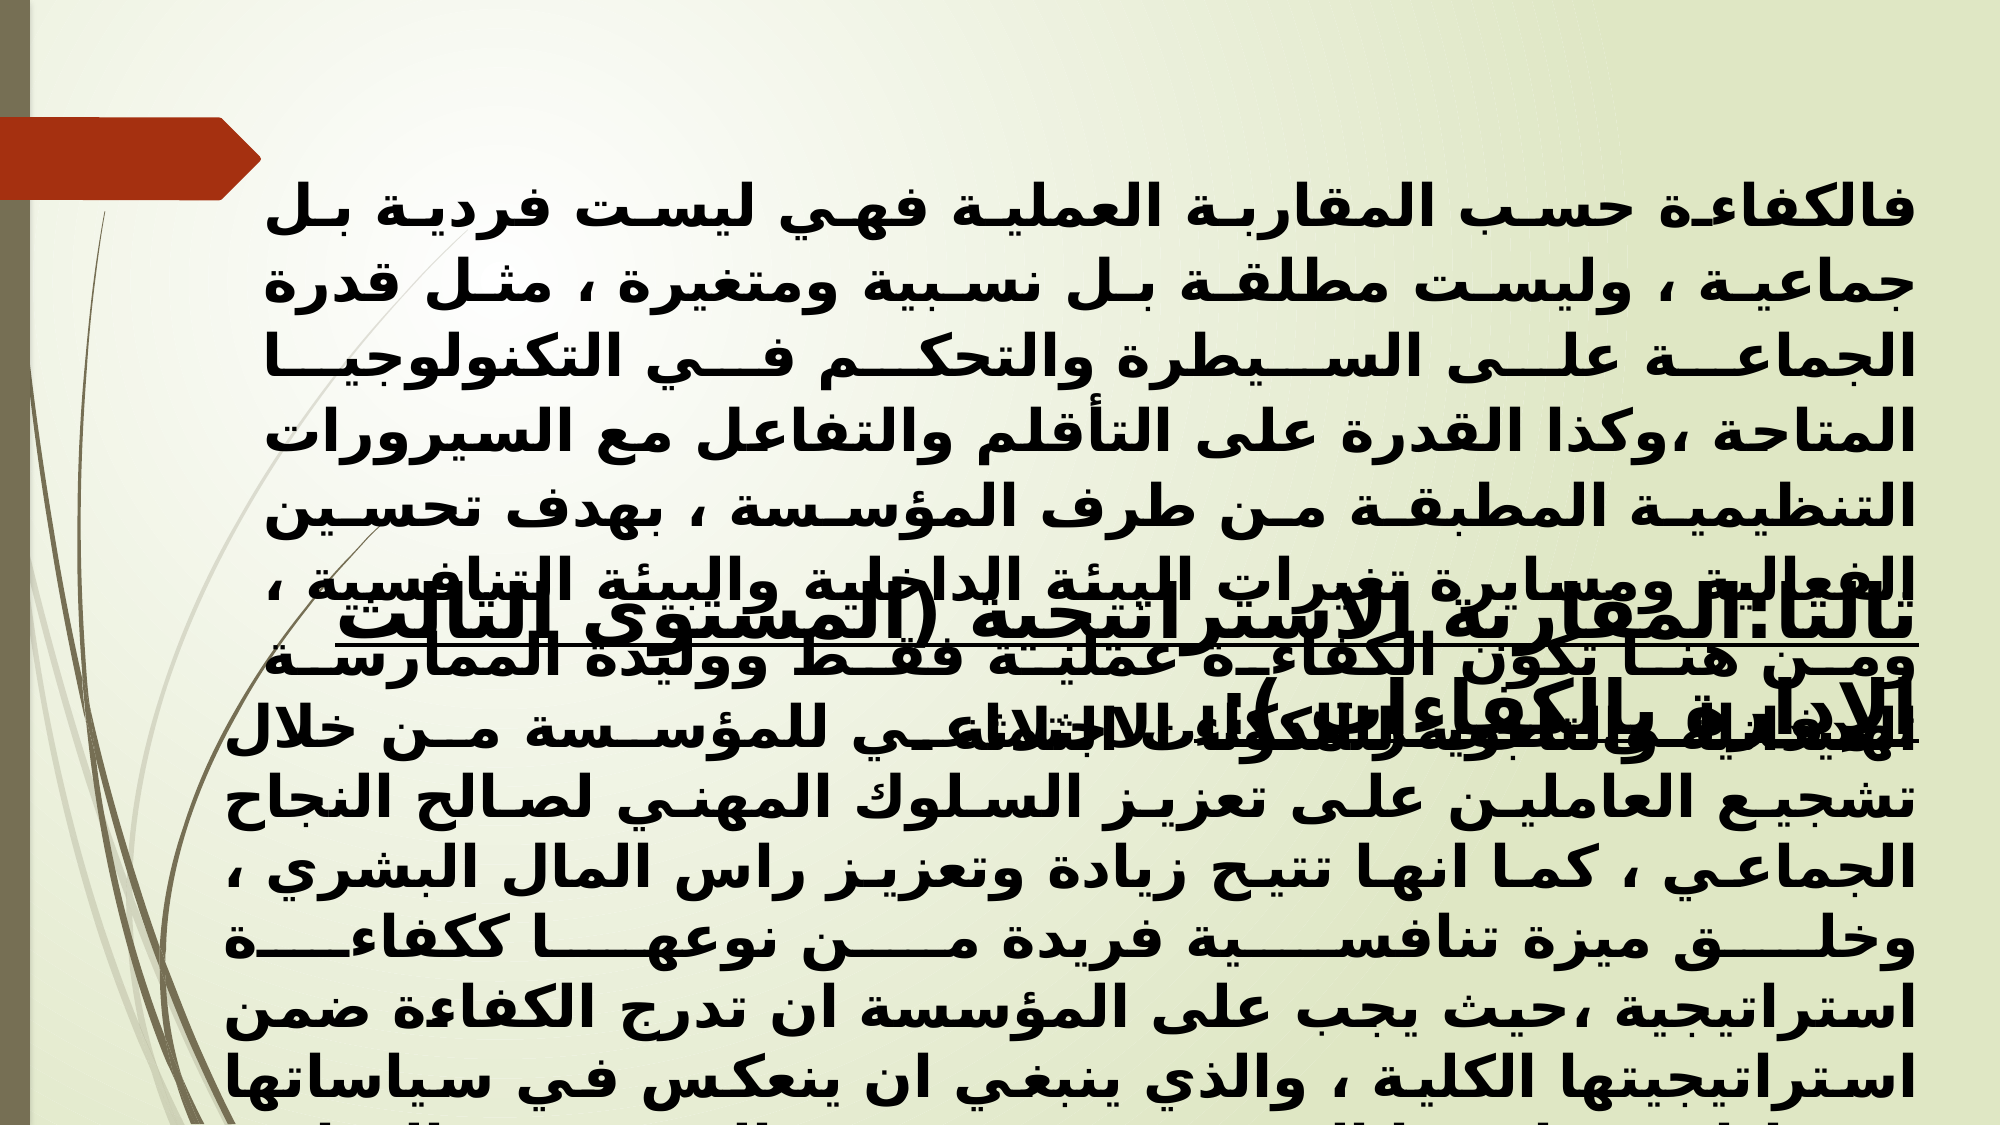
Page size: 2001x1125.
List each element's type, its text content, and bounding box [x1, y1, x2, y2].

text_box ثالثا:المقاربة الاستراتيجية (المستوى الثالث الإدارة بالكفاءات ): [274, 549, 1934, 681]
text_box فالكفاءة حسب المقاربة العملية فهي ليست فردية بل جماعية ، وليست مطلقة بل نسبية ومتغيرة ، مثل قدرة الجماعة على السيطرة والتحكم في التكنولوجيا المتاحة ،وكذا القدرة على التأقلم والتفاعل مع السيرورات التنظيمية المطبقة من طرف المؤسسة ، بهدف تحسين الفعالية ومسايرة تغيرات البيئة الداخلية والبيئة التنافسية ، ومن هنا تكون الكفاءة عملية فقط ووليدة الممارسة الميدانية والناجحة للمكونات الثلاثة ـ [248, 156, 1934, 681]
text_box تهدف الى تطوير الذكاء الاجتماعي للمؤسسة من خلال تشجيع العاملين على تعزيز السلوك المهني لصالح النجاح الجماعي ، كما انها تتيح زيادة وتعزيز راس المال البشري ، وخلق ميزة تنافسية فريدة من نوعها ككفاءة استراتيجية ،حيث يجب على المؤسسة ان تدرج الكفاءة ضمن استراتيجيتها الكلية ، والذي ينبغي ان ينعكس في سياساتها في إدارة مواردها البشرية ،فقد بينت العديد من التجارب العملية ان التطبيق الفعلي لمنهج تسيير الكفاءات [208, 681, 1934, 1125]
